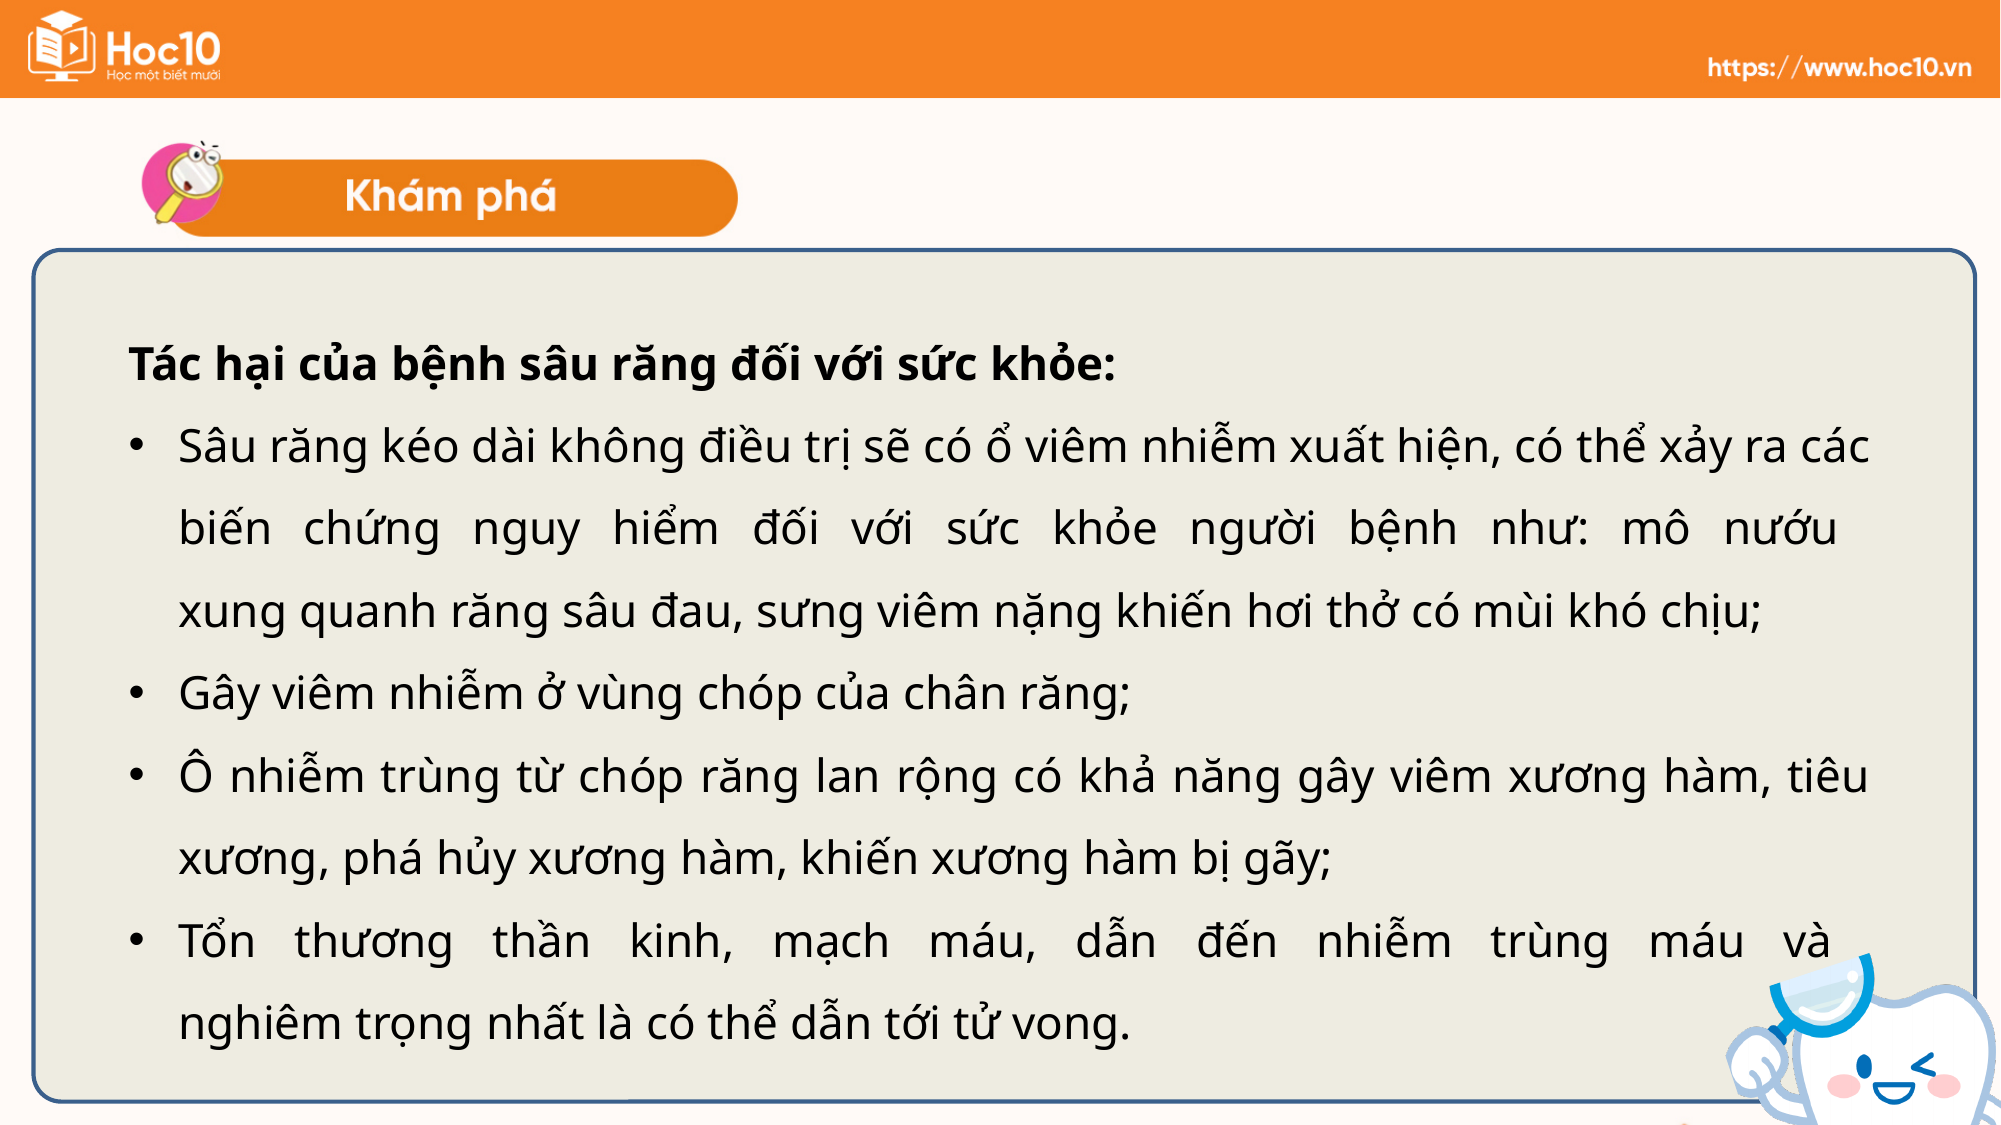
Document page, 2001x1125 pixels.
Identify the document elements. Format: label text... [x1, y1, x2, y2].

picture [0, 0, 2001, 1125]
text_box [1708, 920, 2000, 1125]
text_box [33, 249, 1976, 1102]
text_box Tác hại của bệnh sâu răng đối với sức khỏe: Sâu răng kéo dài không điều trị sẽ có ổ viêm nhiễm xuất hiện, có thể xảy ra các biến chứng nguy hiểm đối với sức khỏe người bệnh như: mô nướu xung quanh răng sâu đau, sưng viêm nặng khiến hơi thở có mùi khó chịu; Gây viêm nhiễm ở vùng chóp của chân răng; Ô nhiễm trùng từ chóp răng lan rộng có khả năng gây viêm xương hàm, tiêu xương, phá hủy xương hàm, khiến xương hàm bị gãy; Tổn thương thần kinh, mạch máu, dẫn đến nhiễm trùng máu và nghiêm trọng nhất là có thể dẫn tới tử vong. [113, 299, 1887, 1056]
